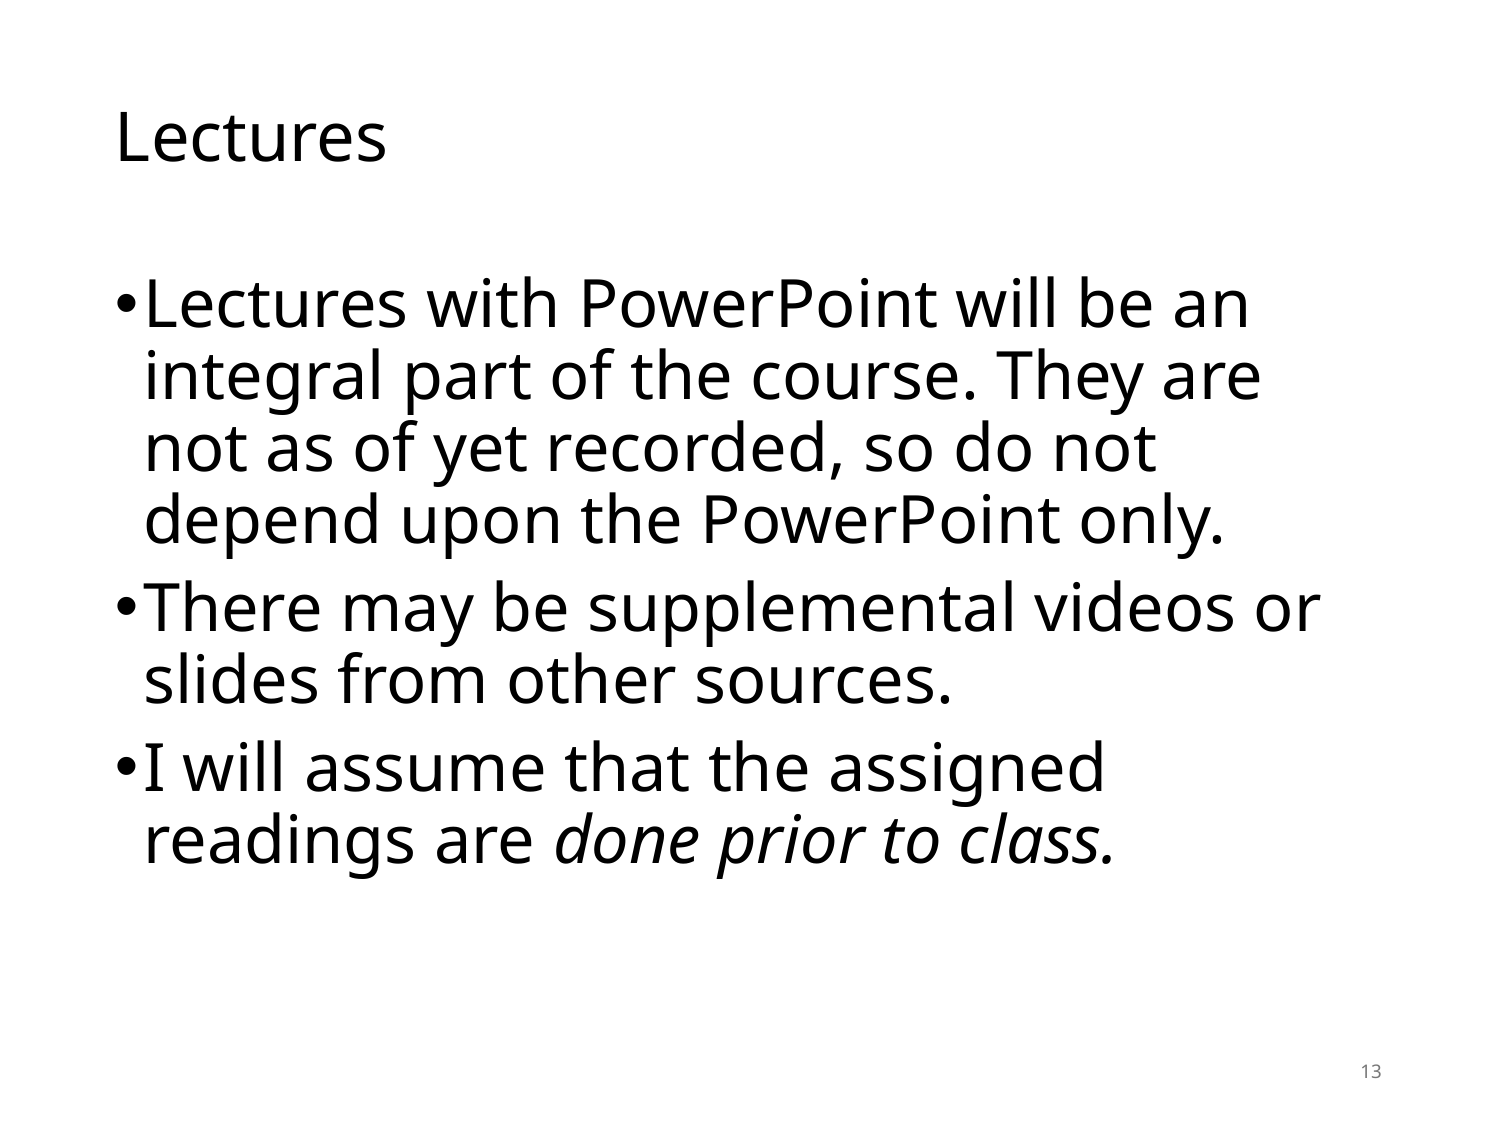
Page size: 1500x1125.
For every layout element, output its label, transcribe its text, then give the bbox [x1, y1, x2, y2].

title Lectures [99, 45, 1400, 233]
slide_number 13 [1059, 1042, 1397, 1103]
list Lectures with PowerPoint will be an integral part of the course. They are not as of yet recorded, so do not depend upon the PowerPoint only. There may be supplemental videos or slides from other sources. I will assume that the assigned readings are done prior to class. [99, 262, 1400, 938]
